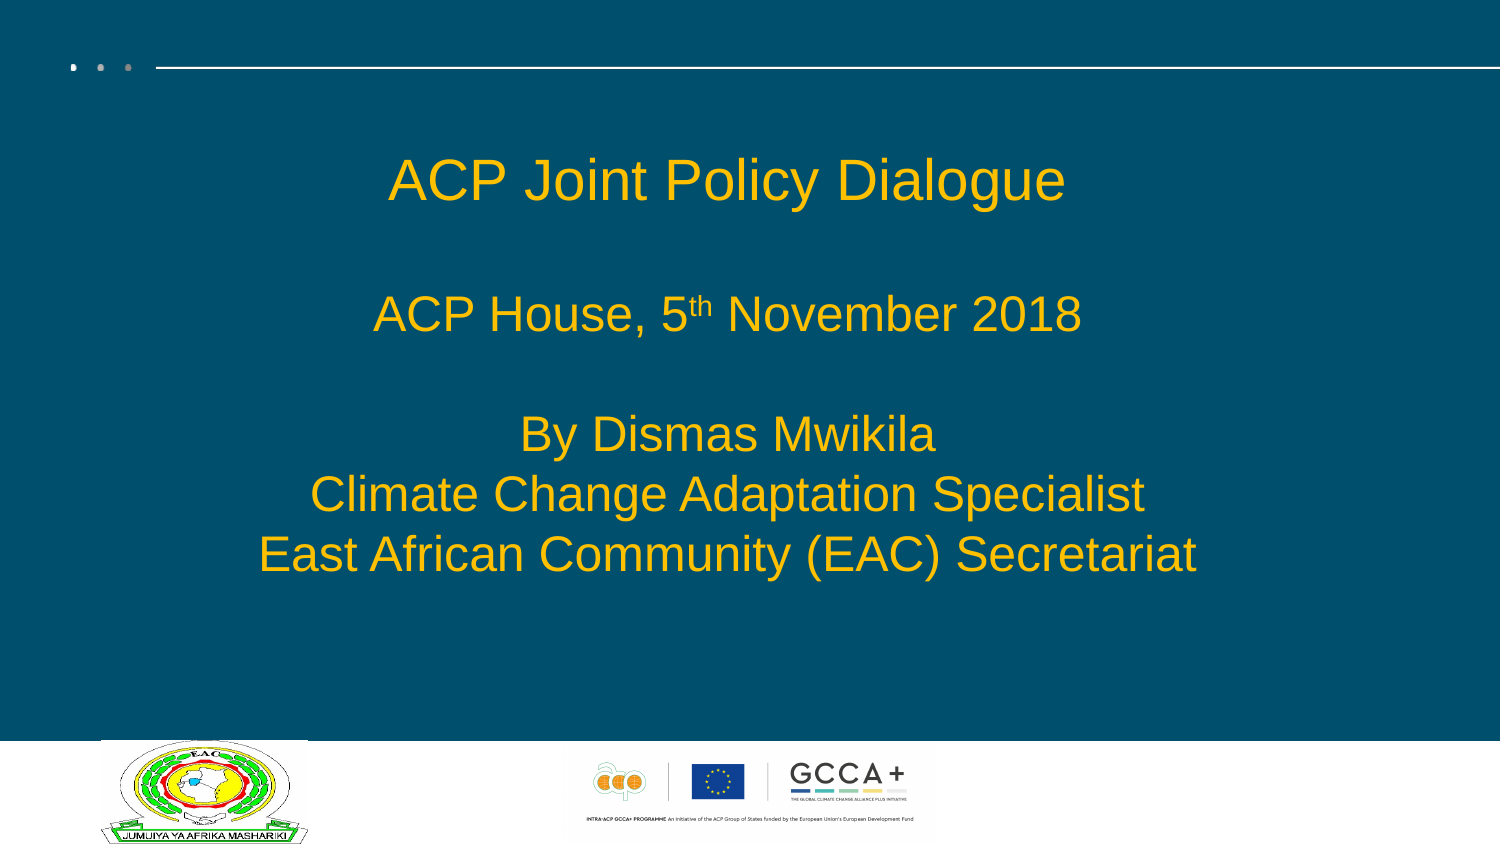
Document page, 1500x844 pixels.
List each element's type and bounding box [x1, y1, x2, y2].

picture [1005, 170, 1029, 200]
picture [768, 545, 790, 581]
picture [1087, 539, 1098, 571]
picture [1102, 545, 1127, 571]
picture [865, 415, 884, 450]
picture [764, 169, 788, 200]
picture [894, 169, 923, 200]
picture [648, 545, 653, 570]
picture [447, 297, 472, 330]
picture [556, 169, 582, 200]
picture [420, 545, 432, 570]
picture [563, 742, 937, 844]
picture [590, 170, 594, 199]
picture [577, 545, 600, 571]
picture [526, 160, 548, 200]
picture [911, 425, 935, 451]
picture [868, 305, 881, 330]
picture [969, 485, 990, 521]
picture [403, 535, 416, 570]
picture [556, 305, 576, 331]
picture [375, 297, 405, 330]
picture [345, 539, 357, 571]
picture [101, 741, 308, 844]
picture [894, 485, 899, 510]
picture [754, 539, 765, 571]
picture [378, 485, 392, 510]
picture [294, 545, 318, 571]
picture [717, 545, 738, 570]
picture [472, 545, 497, 571]
picture [690, 298, 696, 315]
picture [766, 305, 788, 331]
picture [972, 169, 997, 212]
picture [413, 485, 437, 511]
picture [827, 537, 853, 570]
picture [533, 475, 553, 510]
picture [431, 160, 466, 200]
picture [900, 485, 914, 510]
picture [588, 485, 609, 510]
picture [1108, 485, 1129, 511]
picture [927, 535, 937, 581]
picture [321, 545, 341, 571]
picture [632, 163, 646, 200]
picture [1057, 297, 1080, 331]
picture [715, 475, 736, 511]
picture [554, 425, 576, 461]
picture [688, 425, 701, 450]
picture [527, 305, 550, 331]
picture [409, 297, 439, 331]
picture [263, 537, 289, 570]
picture [991, 545, 1013, 571]
picture [542, 537, 571, 571]
picture [371, 537, 401, 570]
picture [1131, 545, 1143, 570]
picture [583, 305, 603, 331]
picture [447, 545, 467, 571]
picture [313, 477, 342, 511]
picture [667, 425, 687, 450]
picture [1019, 545, 1039, 571]
picture [1060, 545, 1083, 571]
picture [493, 297, 520, 330]
picture [664, 297, 686, 331]
picture [939, 169, 965, 200]
picture [935, 477, 962, 511]
picture [839, 479, 850, 511]
picture [1132, 479, 1144, 511]
picture [643, 485, 665, 511]
picture [772, 485, 793, 521]
picture [604, 169, 627, 199]
picture [1158, 545, 1182, 571]
picture [777, 417, 809, 450]
picture [797, 479, 808, 511]
picture [891, 537, 921, 571]
picture [631, 425, 635, 450]
picture [501, 545, 506, 570]
picture [927, 158, 932, 199]
picture [1045, 545, 1056, 570]
picture [496, 477, 526, 511]
picture [390, 160, 425, 199]
picture [974, 297, 996, 330]
picture [474, 160, 504, 199]
picture [1049, 485, 1053, 510]
picture [809, 535, 820, 581]
picture [995, 485, 1017, 511]
picture [736, 425, 756, 451]
picture [889, 295, 910, 331]
picture [1037, 169, 1063, 200]
picture [752, 170, 756, 199]
picture [638, 326, 642, 337]
picture [669, 160, 699, 199]
picture [681, 477, 711, 510]
picture [792, 170, 818, 212]
picture [706, 169, 732, 200]
picture [524, 417, 550, 450]
picture [439, 479, 450, 511]
picture [882, 170, 886, 199]
picture [857, 537, 887, 570]
picture [641, 425, 661, 451]
picture [1059, 485, 1084, 511]
picture [818, 305, 841, 331]
picture [815, 425, 849, 450]
picture [959, 537, 986, 571]
picture [393, 485, 406, 510]
picture [841, 160, 875, 199]
picture [847, 305, 867, 330]
picture [792, 305, 814, 330]
picture [615, 485, 636, 521]
picture [739, 158, 744, 199]
picture [708, 425, 733, 451]
picture [507, 545, 521, 570]
picture [1002, 297, 1024, 331]
picture [916, 305, 938, 331]
picture [1031, 297, 1052, 330]
picture [608, 305, 630, 331]
picture [945, 305, 956, 330]
picture [654, 545, 682, 570]
picture [606, 545, 640, 570]
picture [690, 545, 710, 571]
picture [865, 485, 887, 511]
picture [1023, 485, 1043, 511]
picture [596, 417, 625, 450]
picture [704, 301, 710, 315]
picture [372, 485, 377, 510]
picture [1184, 539, 1196, 571]
picture [743, 485, 767, 511]
picture [454, 485, 476, 511]
picture [560, 485, 584, 511]
picture [812, 485, 837, 511]
picture [732, 297, 759, 330]
